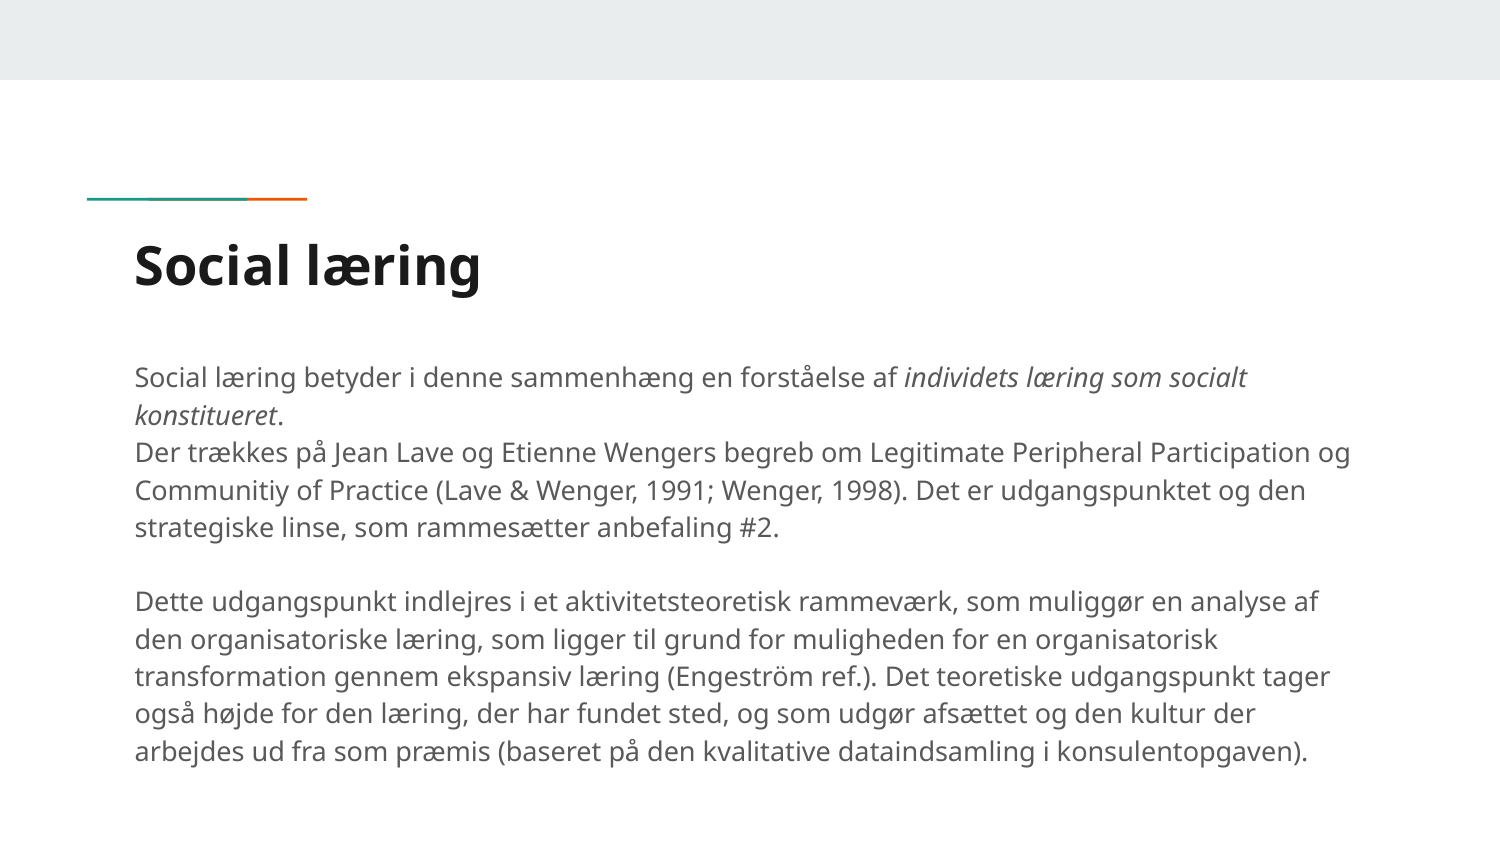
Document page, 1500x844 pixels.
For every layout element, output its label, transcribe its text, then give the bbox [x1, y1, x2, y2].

title Social læring [119, 216, 1381, 305]
list Social læring betyder i denne sammenhæng en forståelse af individets læring som socialt konstitueret. Der trækkes på Jean Lave og Etienne Wengers begreb om Legitimate Peripheral Participation og Communitiy of Practice (Lave & Wenger, 1991; Wenger, 1998). Det er udgangspunktet og den strategiske linse, som rammesætter anbefaling #2. Dette udgangspunkt indlejres i et aktivitetsteoretisk rammeværk, som muliggør en analyse af den organisatoriske læring, som ligger til grund for muligheden for en organisatorisk transformation gennem ekspansiv læring (Engeström ref.). Det teoretiske udgangspunkt tager også højde for den læring, der har fundet sted, og som udgør afsættet og den kultur der arbejdes ud fra som præmis (baseret på den kvalitative dataindsamling i konsulentopgaven). [119, 341, 1381, 765]
